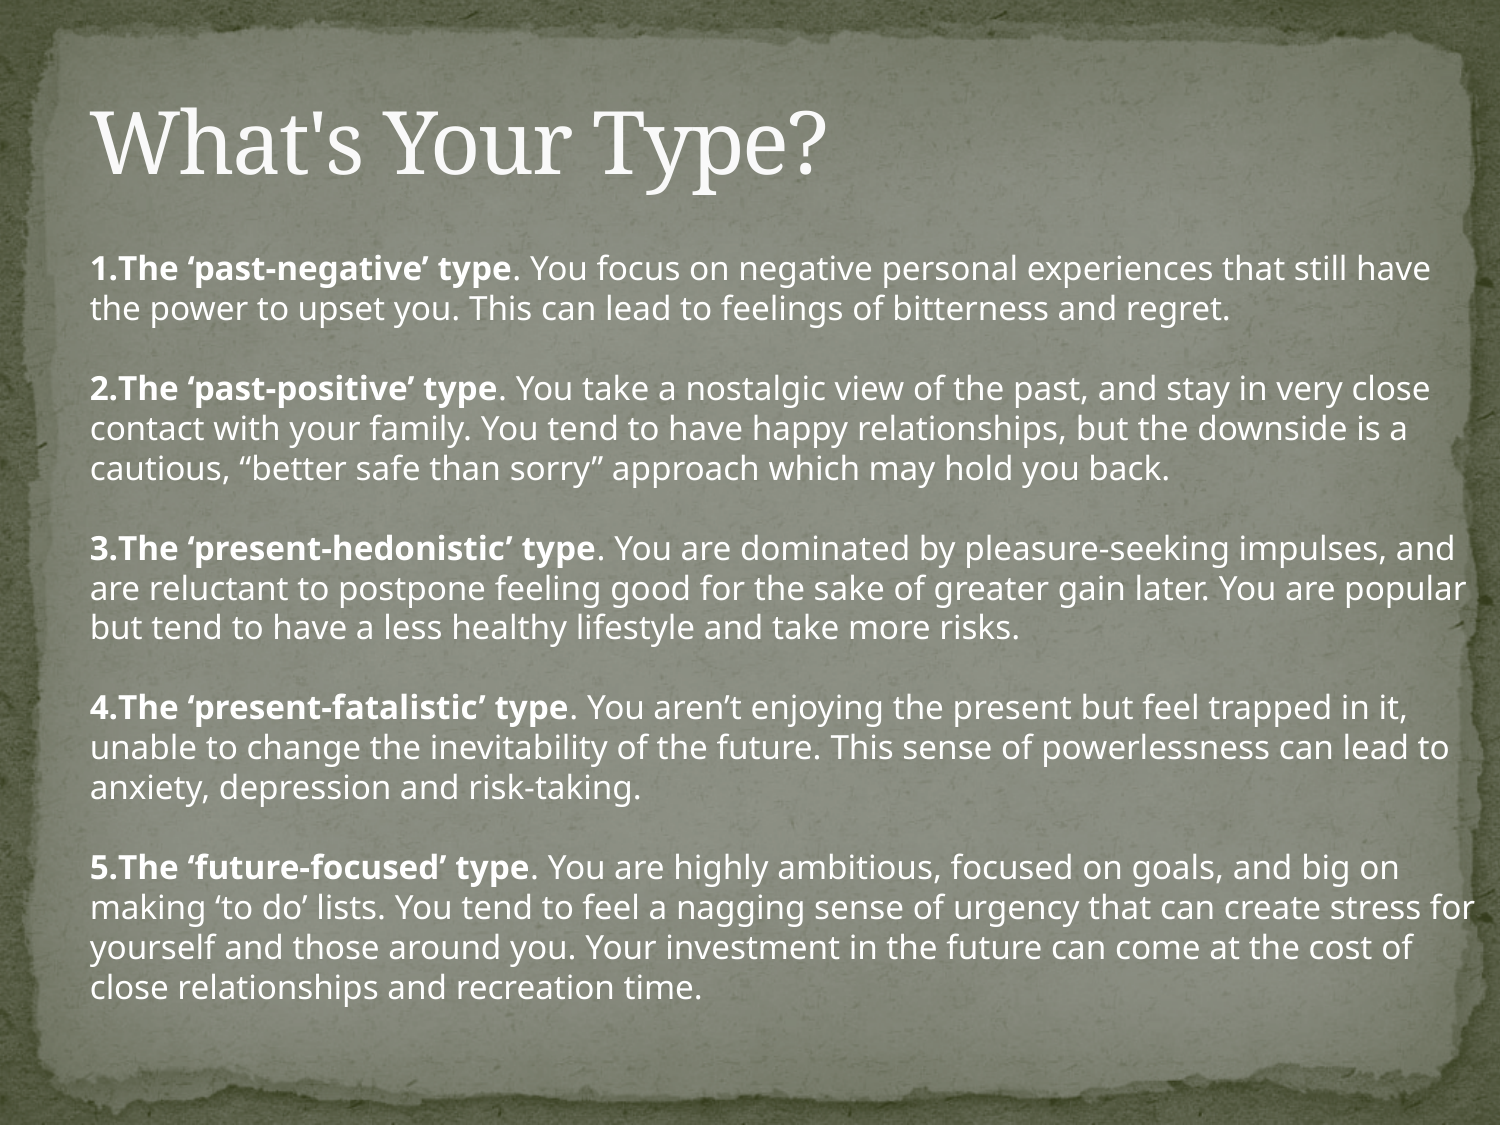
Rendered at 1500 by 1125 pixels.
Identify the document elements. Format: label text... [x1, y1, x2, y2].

text_box The ‘past-negative’ type. You focus on negative personal experiences that still have the power to upset you. This can lead to feelings of bitterness and regret. The ‘past-positive’ type. You take a nostalgic view of the past, and stay in very close contact with your family. You tend to have happy relationships, but the downside is a cautious, “better safe than sorry” approach which may hold you back. The ‘present-hedonistic’ type. You are dominated by pleasure-seeking impulses, and are reluctant to postpone feeling good for the sake of greater gain later. You are popular but tend to have a less healthy lifestyle and take more risks. The ‘present-fatalistic’ type. You aren’t enjoying the present but feel trapped in it, unable to change the inevitability of the future. This sense of powerlessness can lead to anxiety, depression and risk-taking. The ‘future-focused’ type. You are highly ambitious, focused on goals, and big on making ‘to do’ lists. You tend to feel a nagging sense of urgency that can create stress for yourself and those around you. Your investment in the future can come at the cost of close relationships and recreation time. [74, 199, 1500, 1014]
title What's Your Type? [74, 0, 1425, 199]
